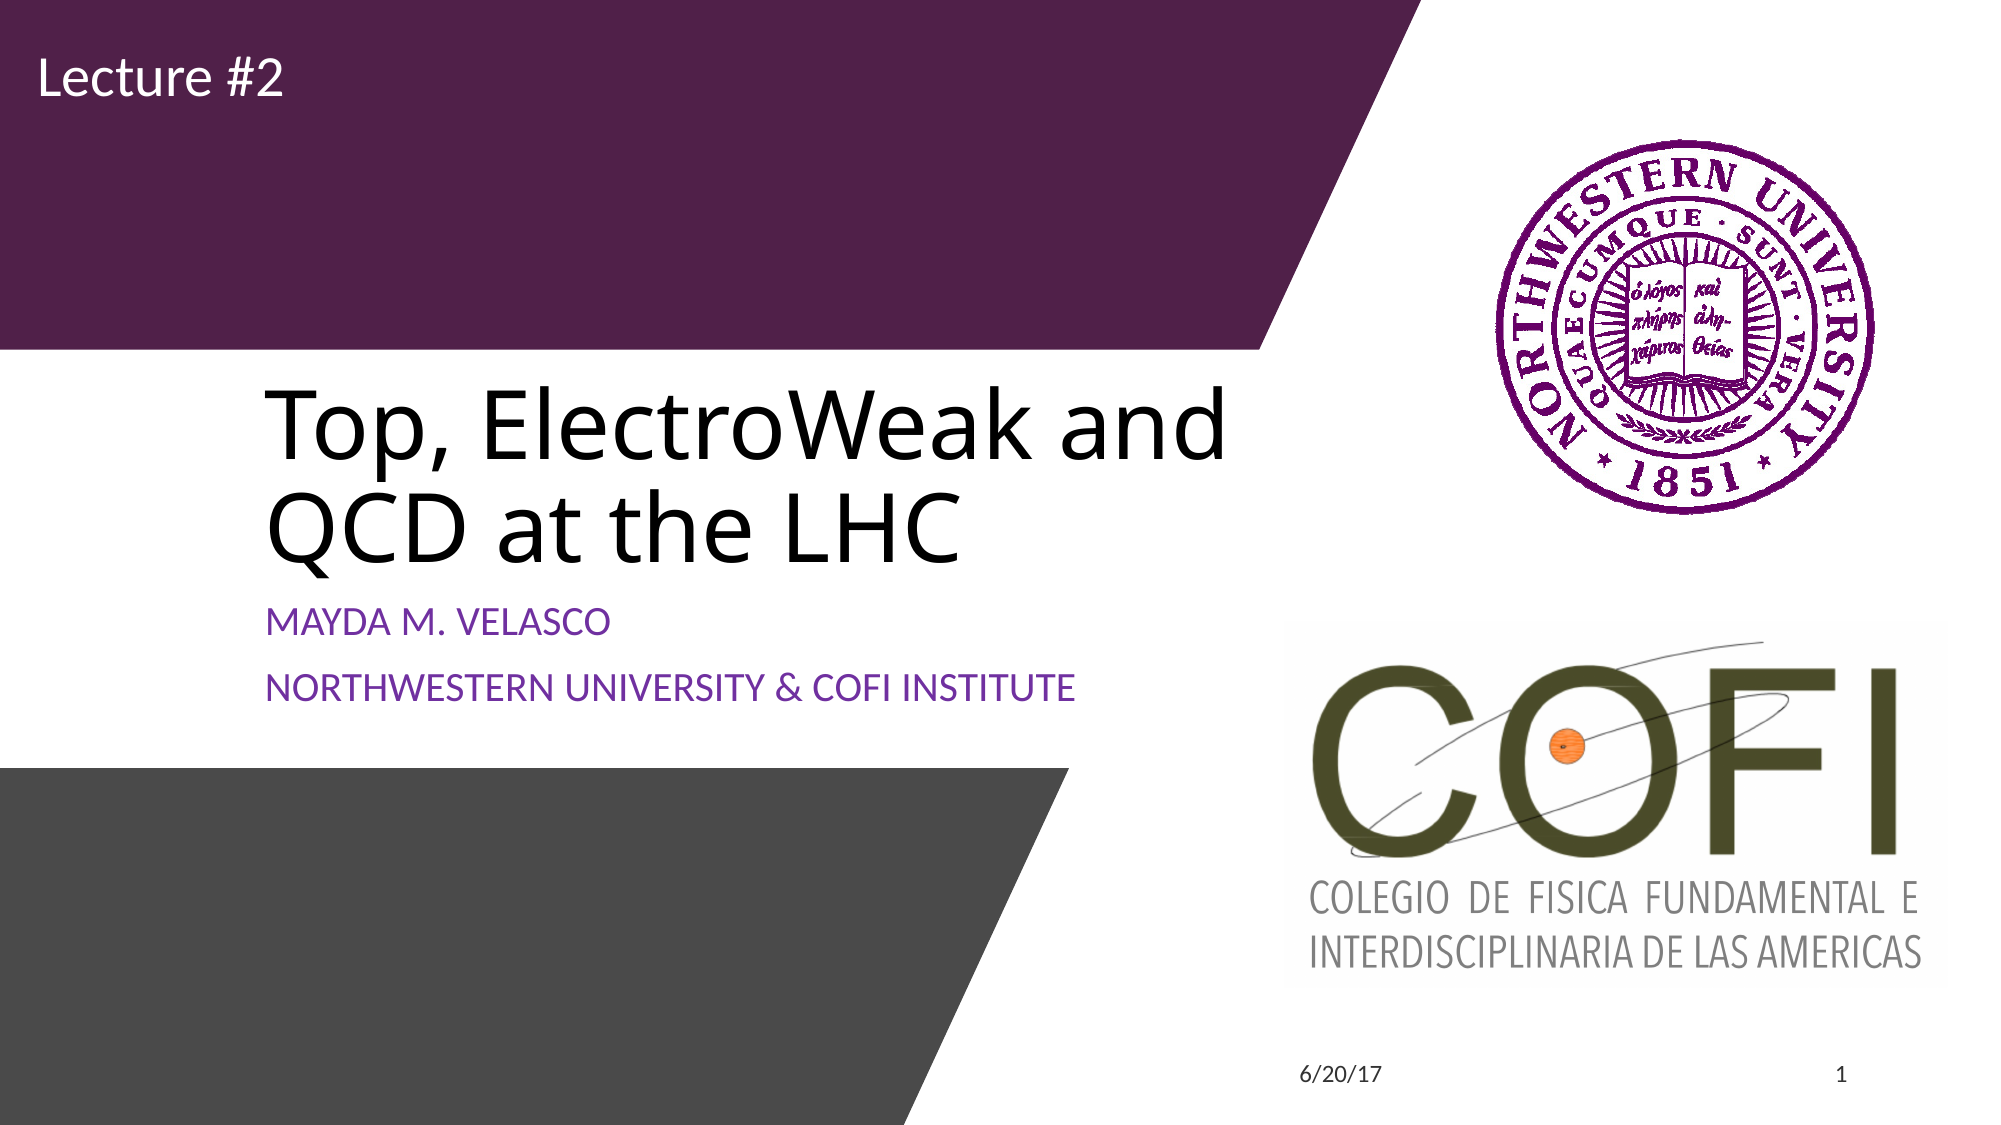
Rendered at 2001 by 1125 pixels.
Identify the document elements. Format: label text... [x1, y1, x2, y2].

text_box [0, 767, 1071, 1125]
picture [1284, 621, 1948, 988]
picture [1470, 105, 1898, 537]
title Top, ElectroWeak and QCD at the LHC [249, 368, 1302, 591]
text_box [0, 0, 1423, 351]
slide_number 1 [1741, 1042, 1863, 1103]
subtitle MAYDA M. VELASCO NORTHWESTERN UNIVERSITY & COFI INSTITUTE [249, 591, 1223, 742]
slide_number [1284, 1042, 1723, 1103]
text_box Lecture #2 [22, 30, 301, 115]
